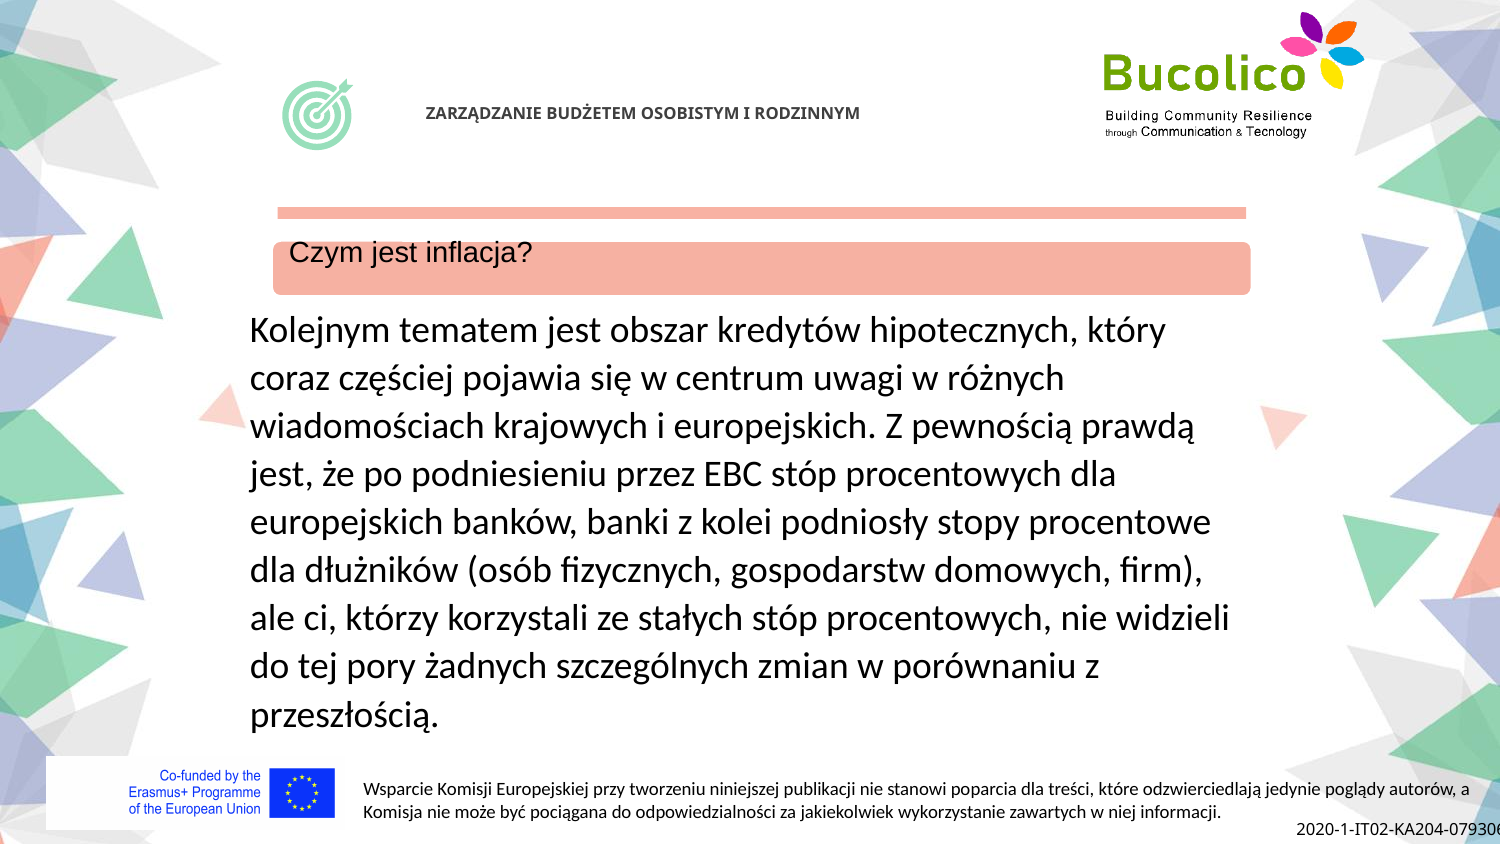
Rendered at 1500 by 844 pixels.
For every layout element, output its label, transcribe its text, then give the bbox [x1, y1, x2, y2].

picture [0, 0, 1500, 844]
text_box Wsparcie Komisji Europejskiej przy tworzeniu niniejszej publikacji nie stanowi poparcia dla treści, które odzwierciedlają jedynie poglądy autorów, a Komisja nie może być pociągana do odpowiedzialności za jakiekolwiek wykorzystanie zawartych w niej informacji. [348, 769, 1486, 830]
text_box [277, 207, 1247, 219]
text_box [282, 78, 354, 151]
text_box Czym jest inflacja? [270, 239, 1253, 298]
text_box Kolejnym tematem jest obszar kredytów hipotecznych, który coraz częściej pojawia się w centrum uwagi w różnych wiadomościach krajowych i europejskich. Z pewnością prawdą jest, że po podniesieniu przez EBC stóp procentowych dla europejskich banków, banki z kolei podniosły stopy procentowe dla dłużników (osób fizycznych, gospodarstw domowych, firm), ale ci, którzy korzystali ze stałych stóp procentowych, nie widzieli do tej pory żadnych szczególnych zmian w porównaniu z przeszłością. [234, 293, 1247, 743]
list ZARZĄDZANIE BUDŻETEM OSOBISTYM I RODZINNYM [410, 65, 1034, 161]
